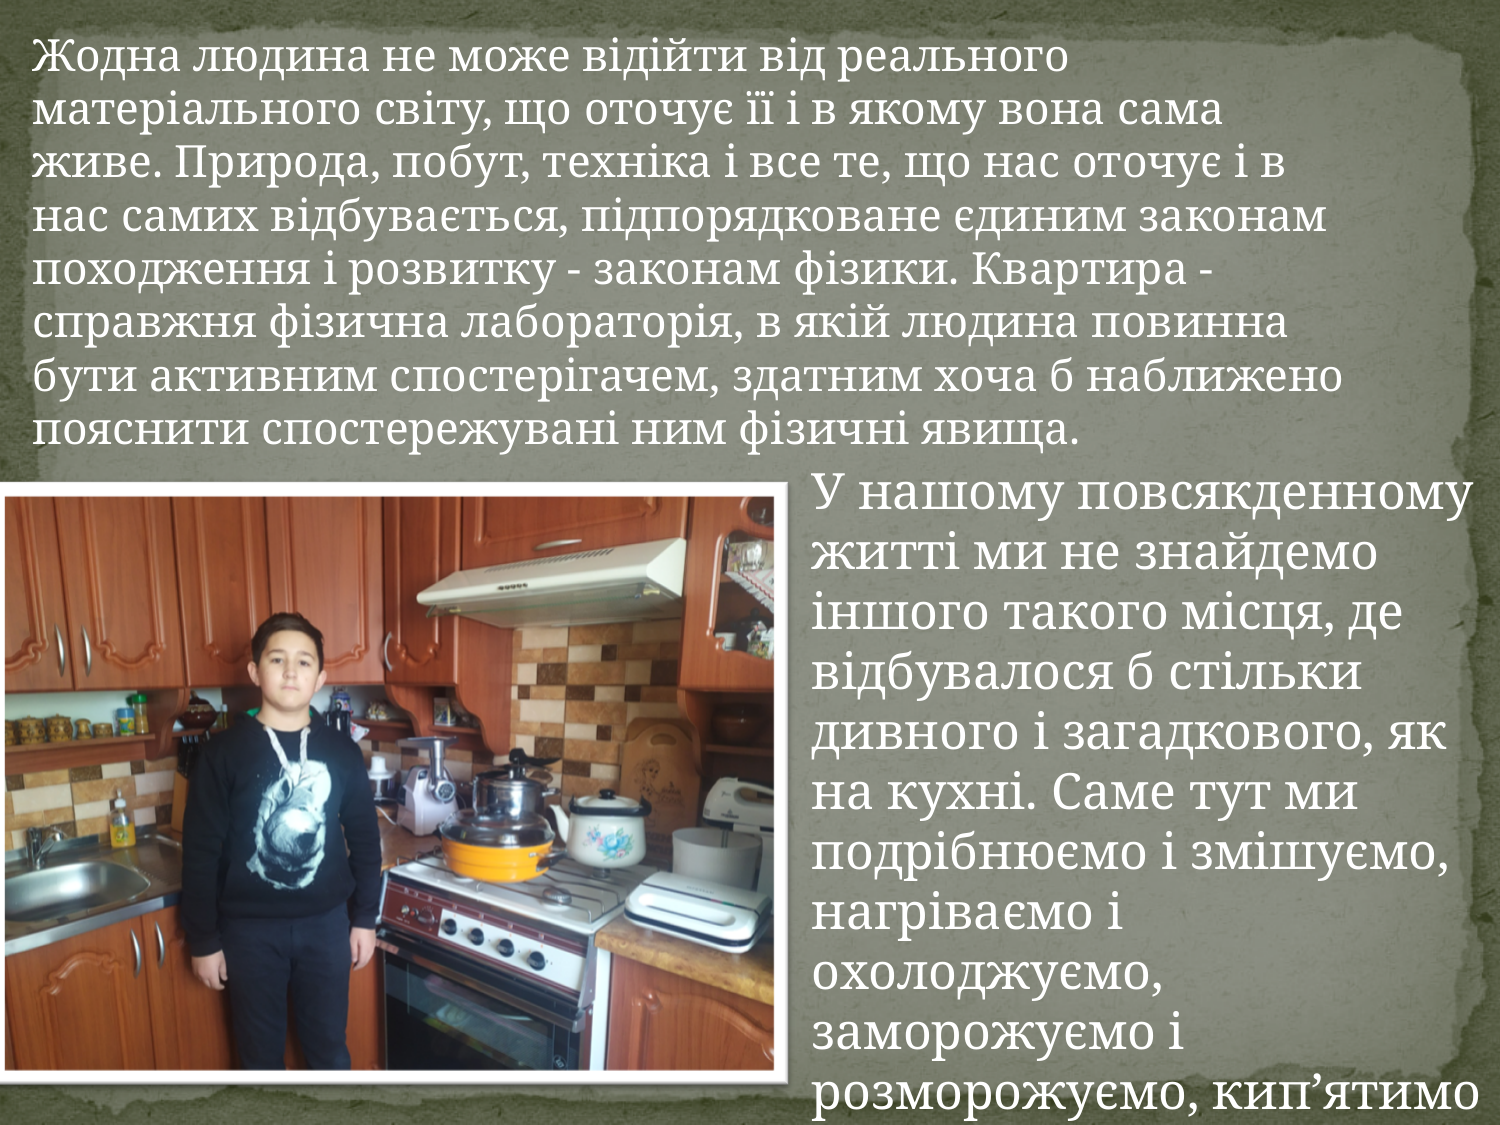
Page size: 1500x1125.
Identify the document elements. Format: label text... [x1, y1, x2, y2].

list Жодна людина не може відійти від реального матеріального світу, що оточує її і в якому вона сама живе. Природа, побут, техніка і все те, що нас оточує і в нас самих відбувається, підпорядковане єдиним законам походження і розвитку - законам фізики. Квартира - справжня фізична лабораторія, в якій людина повинна бути активним спостерігачем, здатним хоча б наближено пояснити спостережувані ним фізичні явища. [17, 19, 1368, 465]
text_box У нашому повсякденному житті ми не знайдемо іншого такого місця, де відбувалося б стільки дивного і загадкового, як на кухні. Саме тут ми подрібнюємо і змішуємо, нагріваємо і охолоджуємо, заморожуємо і розморожуємо, кип’ятимо і варимо, смажимо і печемо... [797, 452, 1500, 1125]
picture [0, 473, 797, 1098]
